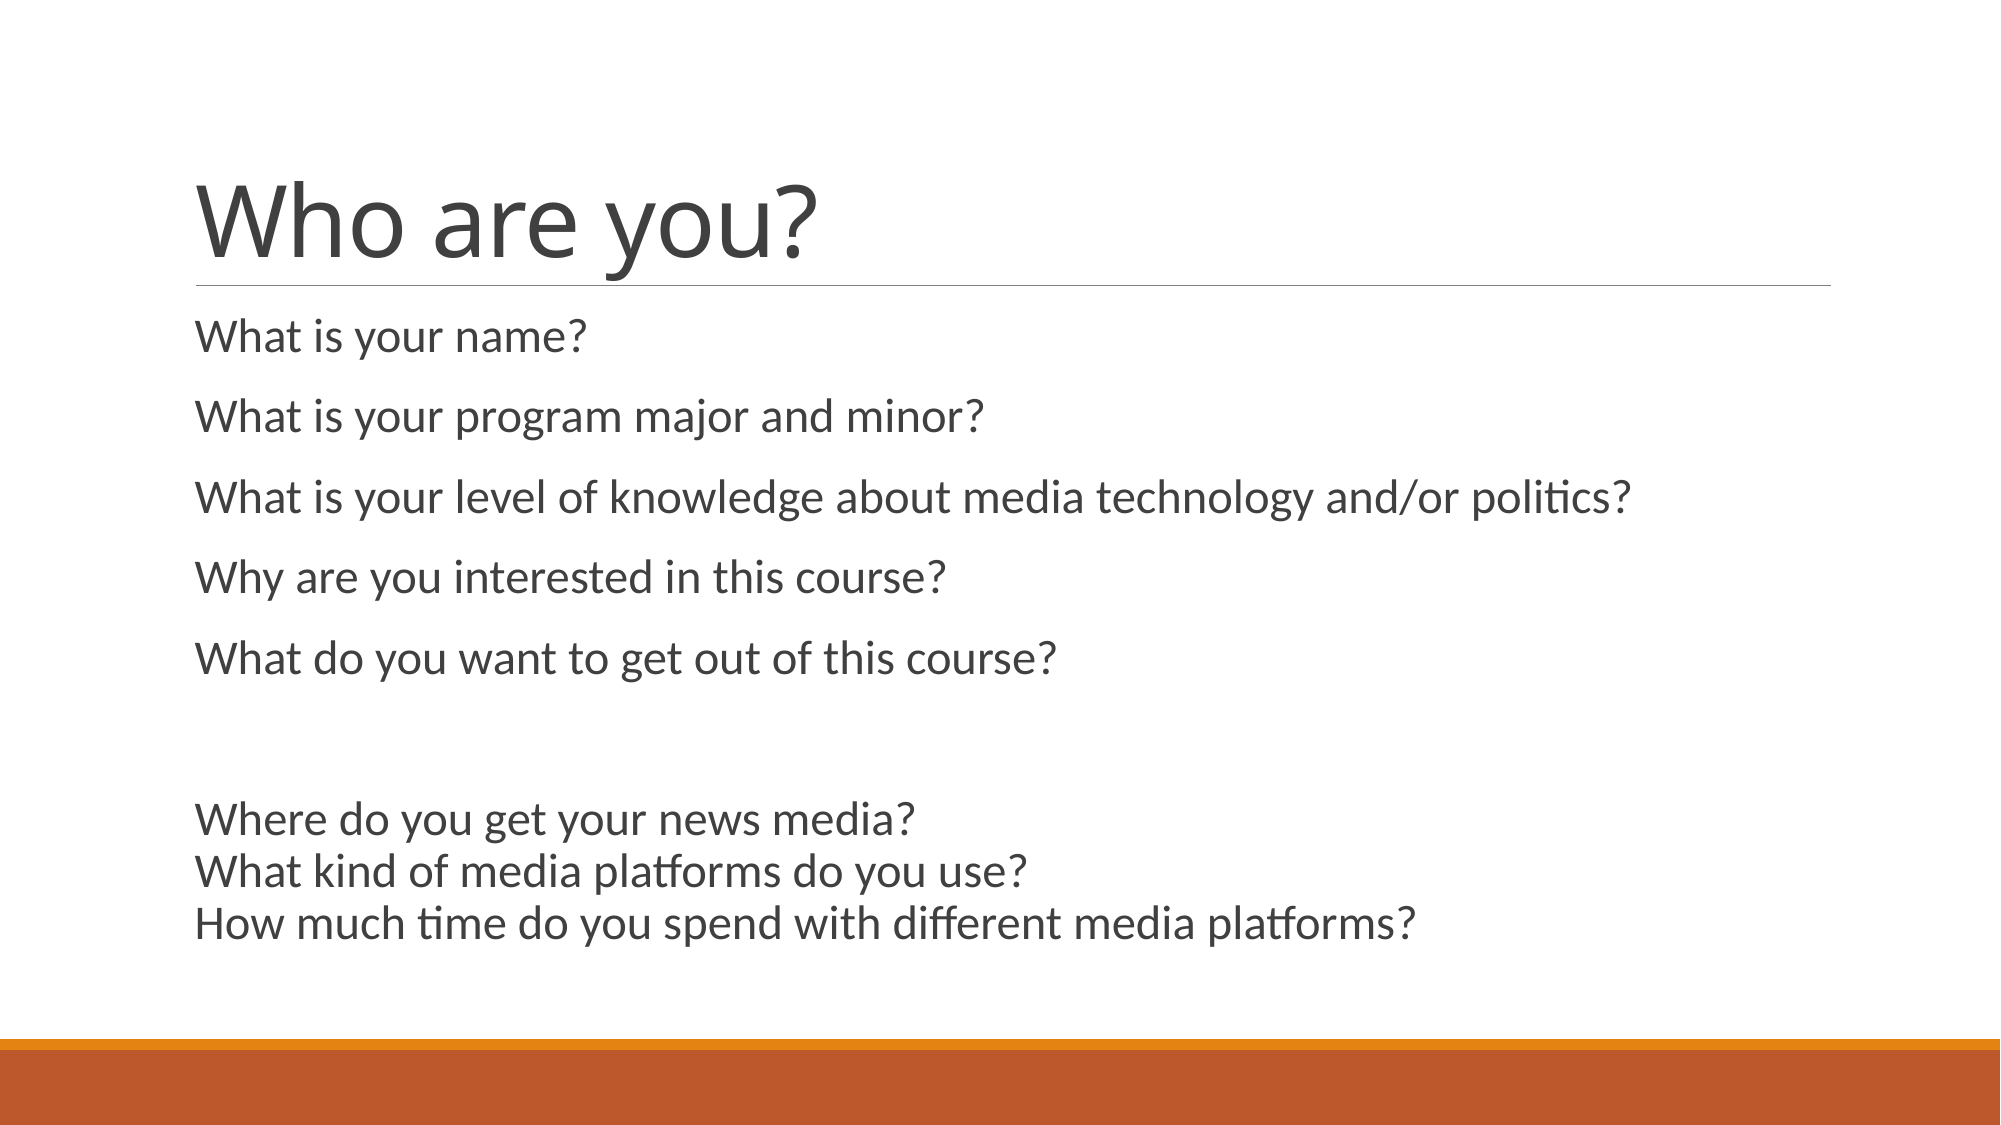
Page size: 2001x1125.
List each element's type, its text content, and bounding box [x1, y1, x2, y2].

list What is your name? What is your program major and minor? What is your level of knowledge about media technology and/or politics? Why are you interested in this course? What do you want to get out of this course? Where do you get your news media? What kind of media platforms do you use? How much time do you spend with different media platforms? [180, 302, 1830, 963]
title Who are you? [180, 47, 1830, 285]
